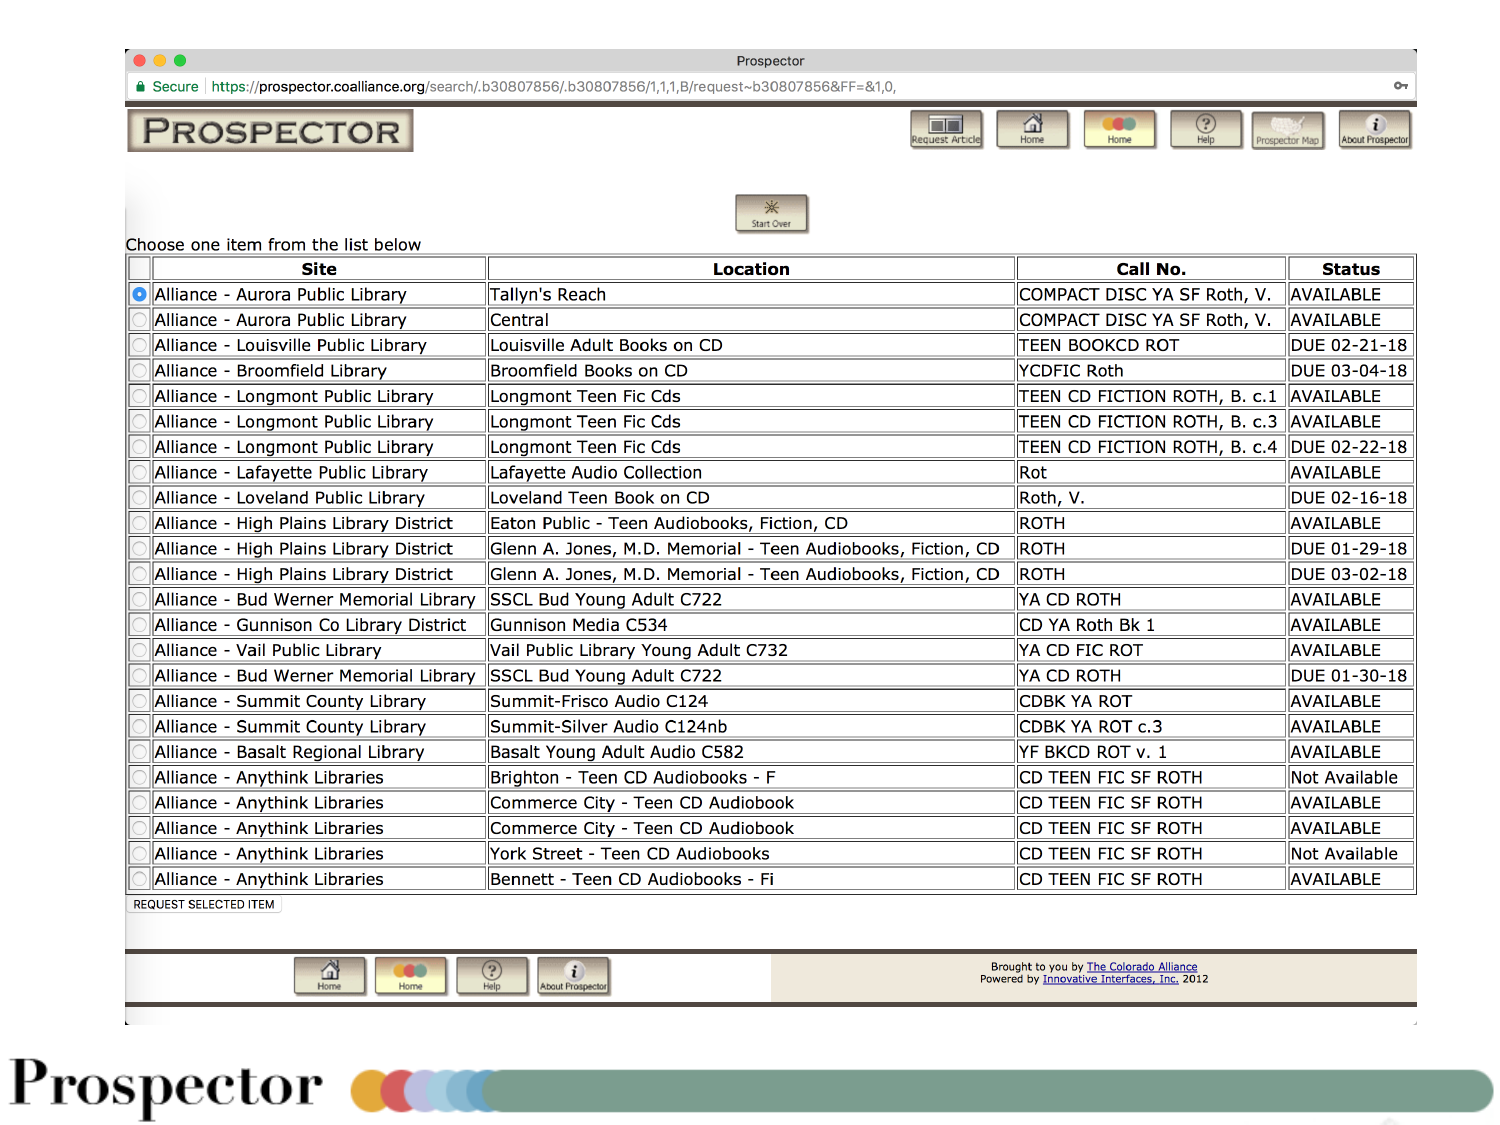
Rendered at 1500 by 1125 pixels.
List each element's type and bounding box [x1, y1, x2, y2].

picture [4, 1055, 1500, 1125]
picture [124, 49, 1418, 1026]
